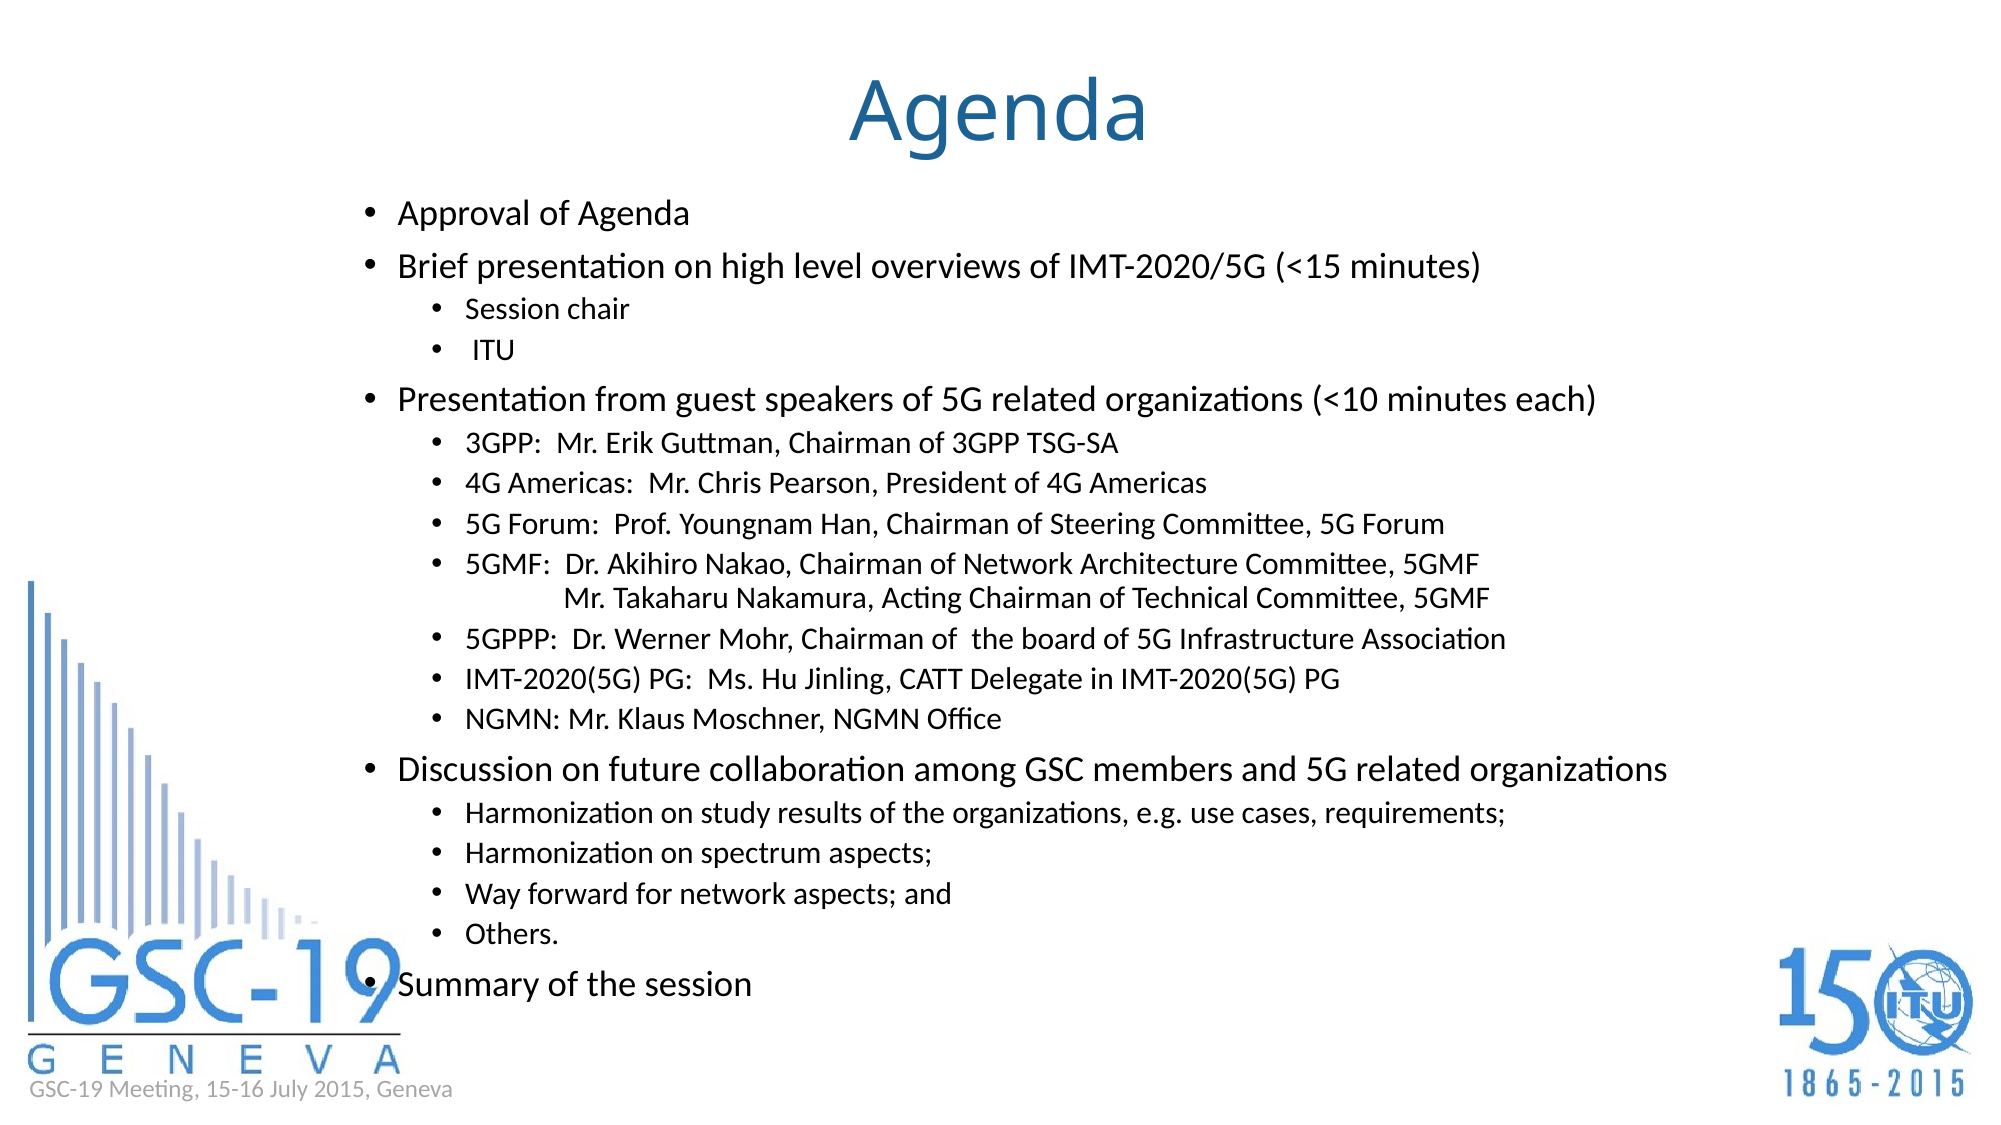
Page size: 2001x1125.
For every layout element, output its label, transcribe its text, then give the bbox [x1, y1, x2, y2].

list Approval of Agenda Brief presentation on high level overviews of IMT-2020/5G (<15 minutes) Session chair ITU Presentation from guest speakers of 5G related organizations (<10 minutes each) 3GPP: Mr. Erik Guttman, Chairman of 3GPP TSG-SA 4G Americas: Mr. Chris Pearson, President of 4G Americas 5G Forum: Prof. Youngnam Han, Chairman of Steering Committee, 5G Forum 5GMF: Dr. Akihiro Nakao, Chairman of Network Architecture Committee, 5GMF Mr. Takaharu Nakamura, Acting Chairman of Technical Committee, 5GMF 5GPPP: Dr. Werner Mohr, Chairman of the board of 5G Infrastructure Association IMT-2020(5G) PG: Ms. Hu Jinling, CATT Delegate in IMT-2020(5G) PG NGMN: Mr. Klaus Moschner, NGMN Office Discussion on future collaboration among GSC members and 5G related organizations Harmonization on study results of the organizations, e.g. use cases, requirements; Harmonization on spectrum aspects; Way forward for network aspects; and Others. Summary of the session [348, 186, 1933, 1019]
title Agenda [137, 34, 1863, 193]
picture [1766, 936, 1986, 1107]
picture [19, 567, 416, 1084]
